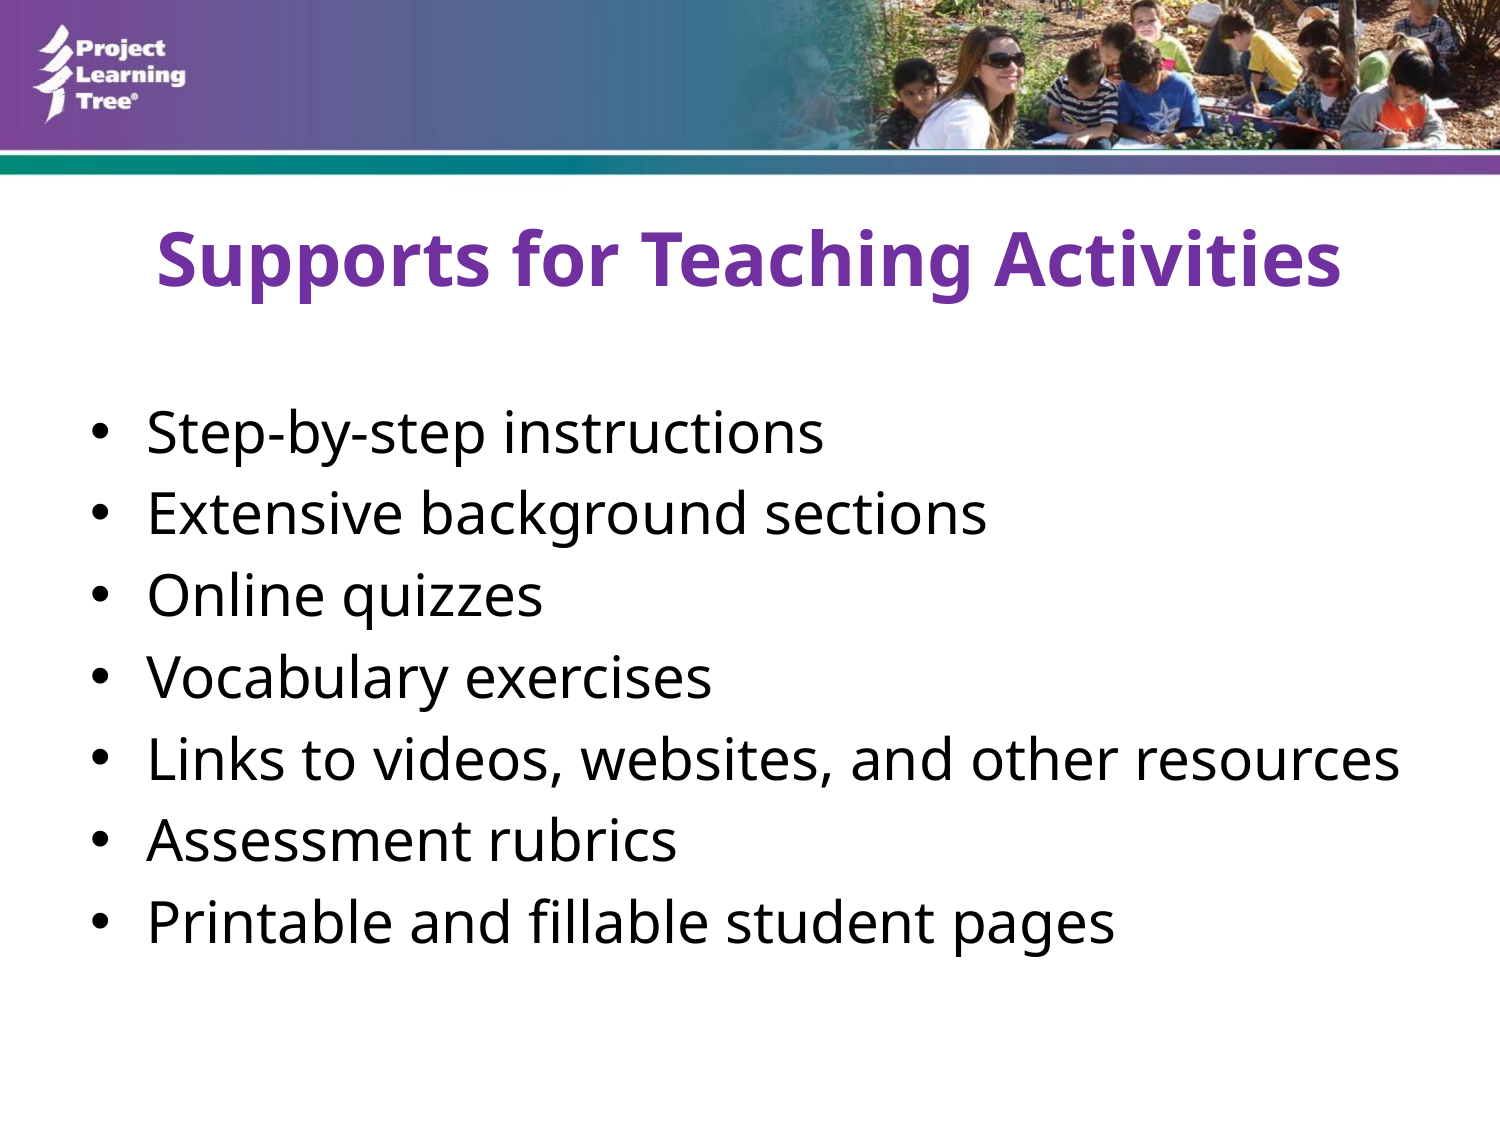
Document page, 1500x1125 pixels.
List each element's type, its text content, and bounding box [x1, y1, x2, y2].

picture [0, 0, 1500, 1125]
list Step-by-step instructions Extensive background sections Online quizzes Vocabulary exercises Links to videos, websites, and other resources Assessment rubrics Printable and fillable student pages [75, 387, 1425, 1025]
title Supports for Teaching Activities [75, 187, 1425, 325]
